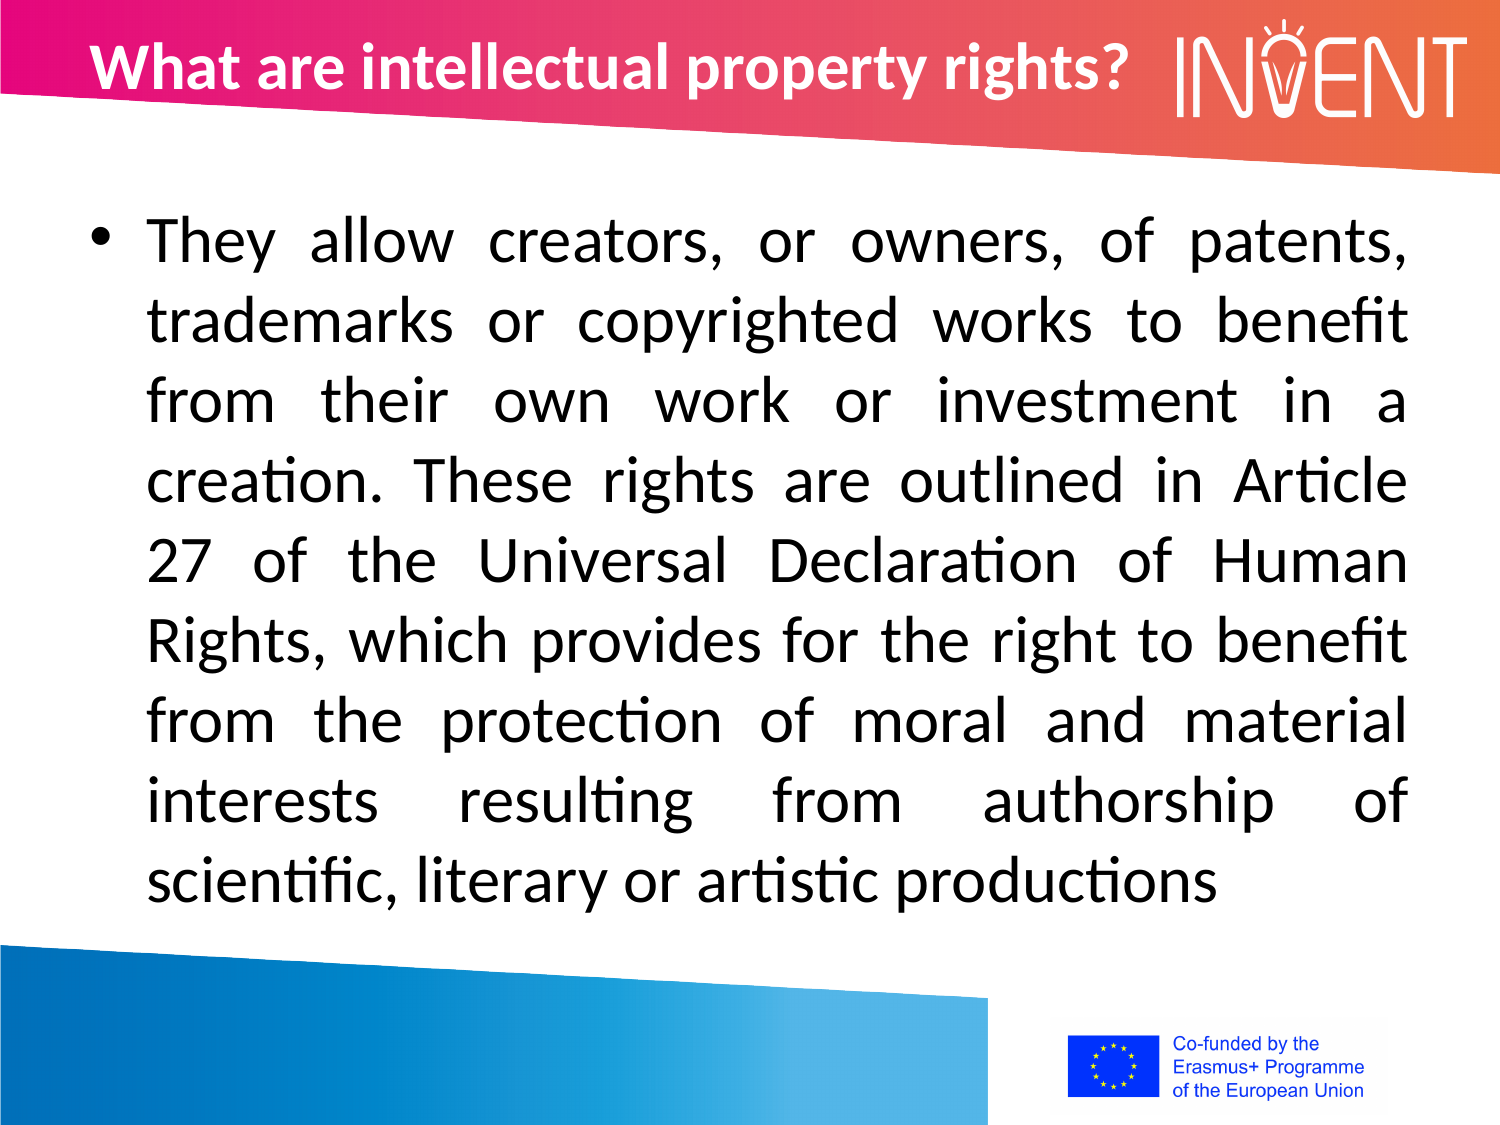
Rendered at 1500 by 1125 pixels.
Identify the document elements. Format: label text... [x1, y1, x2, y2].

list They allow creators, or owners, of patents, trademarks or copyrighted works to benefit from their own work or investment in a creation. These rights are outlined in Article 27 of the Universal Declaration of Human Rights, which provides for the right to benefit from the protection of moral and material interests resulting from authorship of scientific, literary or artistic productions [75, 188, 1425, 931]
picture [0, 0, 1500, 174]
picture [0, 945, 988, 1125]
picture [1050, 1017, 1388, 1115]
list What are intellectual property rights? [75, 15, 1425, 115]
